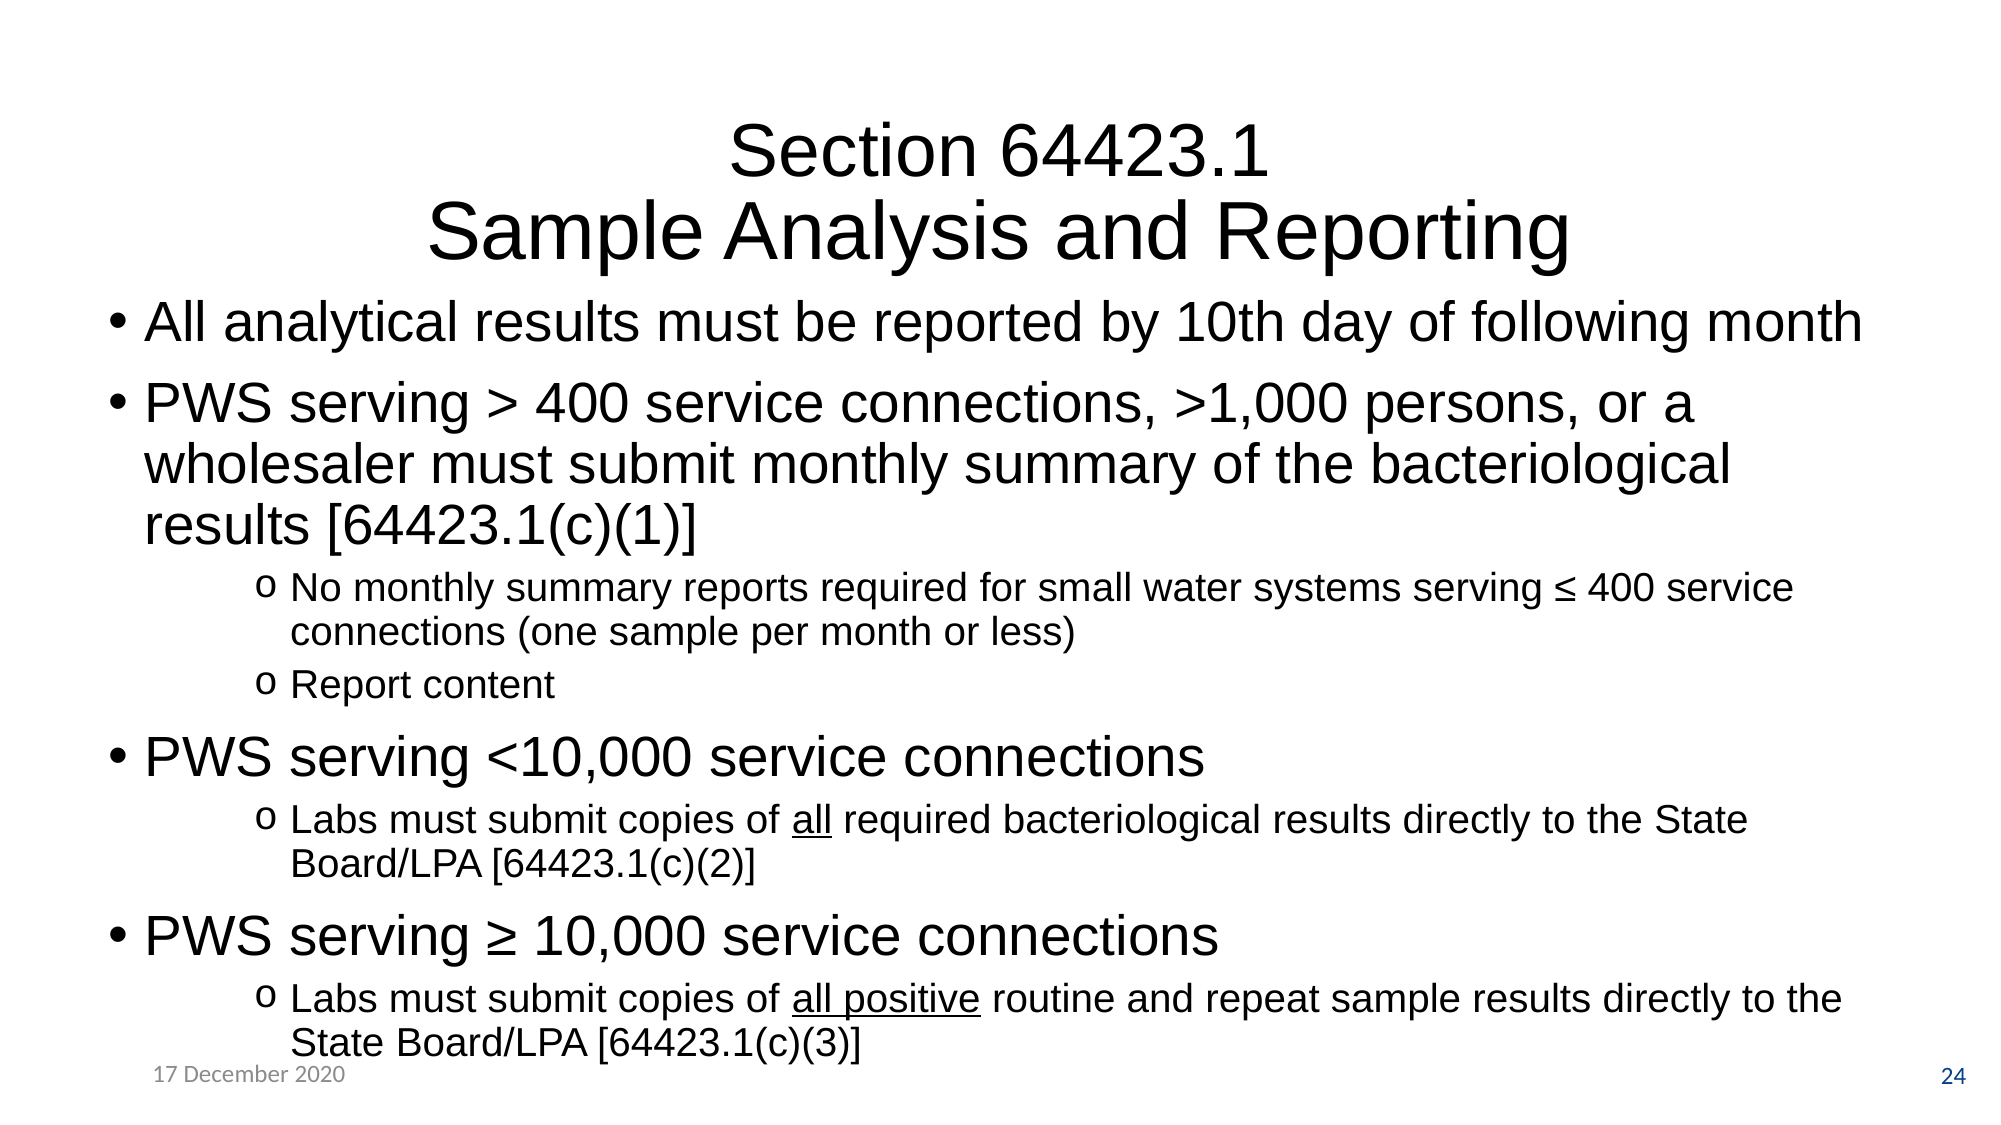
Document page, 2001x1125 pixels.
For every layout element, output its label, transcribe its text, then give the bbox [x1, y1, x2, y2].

title Section 64423.1 Sample Analysis and Reporting [137, 107, 1863, 285]
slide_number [137, 1042, 588, 1103]
slide_number 24 [1790, 1044, 1982, 1105]
list All analytical results must be reported by 10th day of following month PWS serving > 400 service connections, >1,000 persons, or a wholesaler must submit monthly summary of the bacteriological results [64423.1(c)(1)] No monthly summary reports required for small water systems serving ≤ 400 service connections (one sample per month or less) Report content PWS serving <10,000 service connections Labs must submit copies of all required bacteriological results directly to the State Board/LPA [64423.1(c)(2)] PWS serving ≥ 10,000 service connections Labs must submit copies of all positive routine and repeat sample results directly to the State Board/LPA [64423.1(c)(3)] [93, 285, 1910, 1125]
